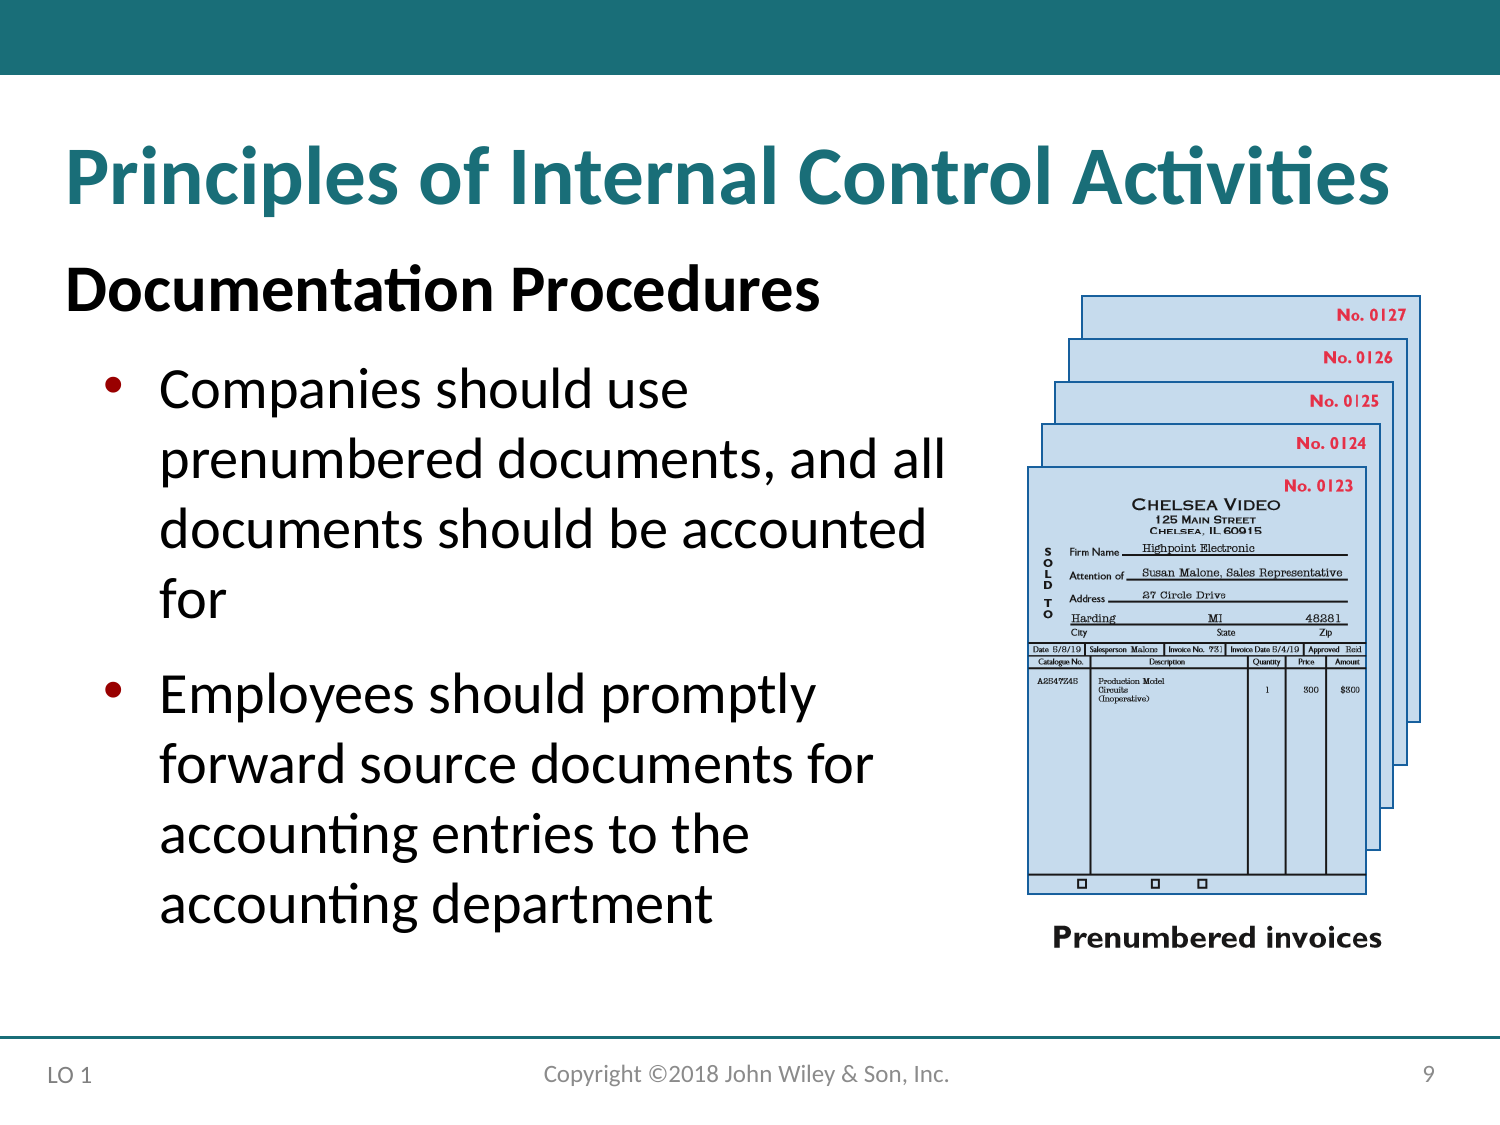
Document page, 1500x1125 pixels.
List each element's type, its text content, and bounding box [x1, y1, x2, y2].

title Principles of Internal Control Activities [50, 125, 1475, 328]
footer Copyright ©2018 John Wiley & Son, Inc. [496, 1042, 1004, 1103]
picture [1020, 287, 1424, 964]
list Documentation Procedures Companies should use prenumbered documents, and all documents should be accounted for Employees should promptly forward source documents for accounting entries to the accounting department [50, 328, 963, 1013]
slide_number 9 [1059, 1042, 1450, 1103]
list LO 1 [37, 1051, 118, 1125]
